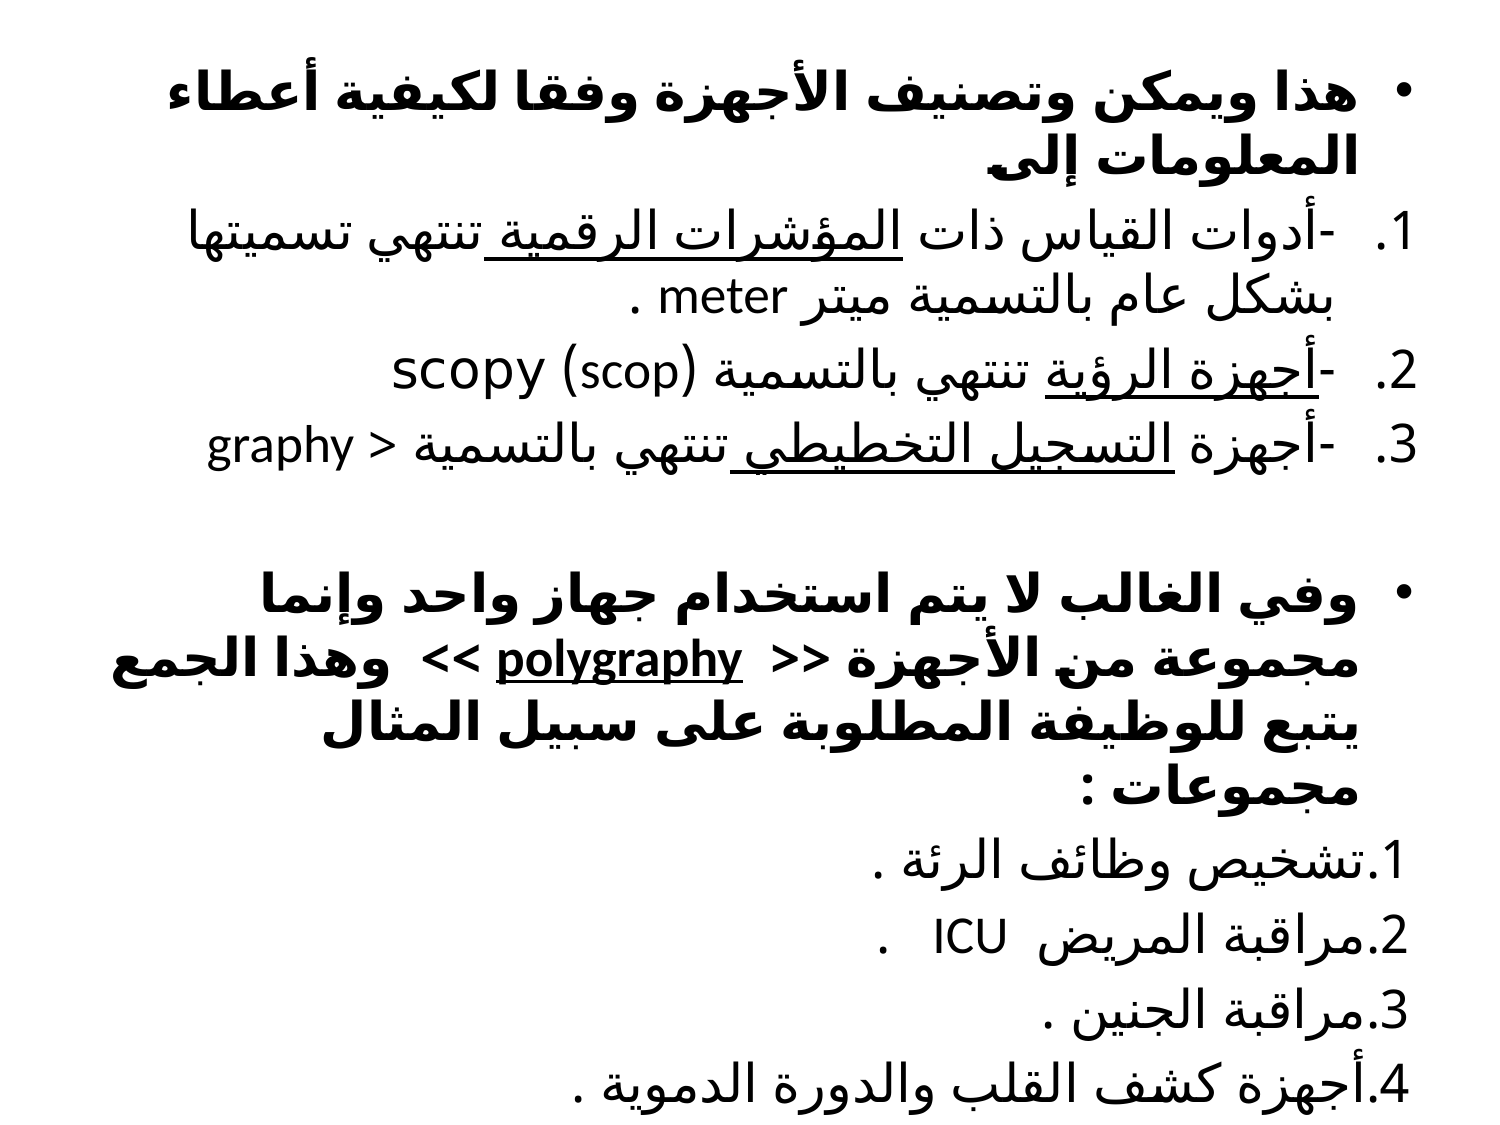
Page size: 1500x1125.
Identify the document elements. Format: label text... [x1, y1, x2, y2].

list هذا ويمكن وتصنيف الأجهزة وفقا لكيفية أعطاء المعلومات إلى - أدوات القياس ذات المؤشرات الرقمية تنتهي تسميتها بشكل عام بالتسمية ميتر meter . - أجهزة الرؤية تنتهي بالتسمية (scop) scopy - أجهزة التسجيل التخطيطي تنتهي بالتسمية < graphy وفي الغالب لا يتم استخدام جهاز واحد وإنما مجموعة من الأجهزة << polygraphy >> وهذا الجمع يتبع للوظيفة المطلوبة على سبيل المثال مجموعات : 1. تشخيص وظائف الرئة . 2. مراقبة المريض ICU . 3. مراقبة الجنين . 4. أجهزة كشف القلب والدورة الدموية . [24, 50, 1425, 1125]
